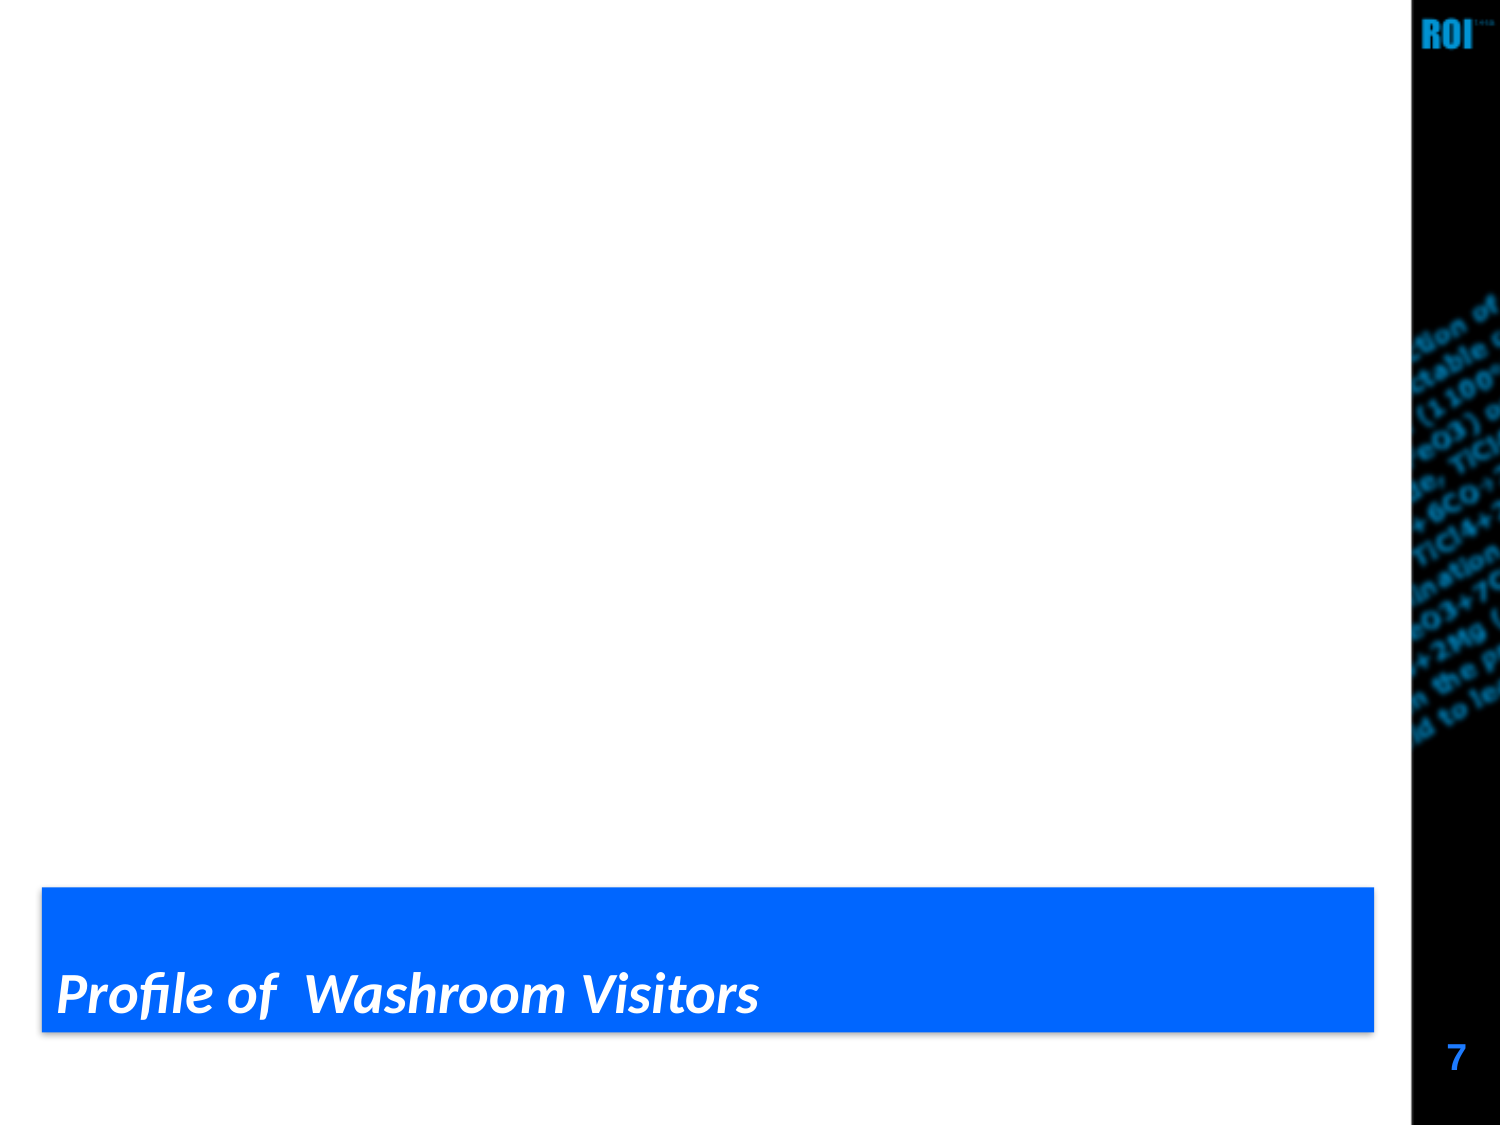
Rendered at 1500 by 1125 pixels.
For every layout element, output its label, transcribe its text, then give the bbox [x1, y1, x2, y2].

text_box Profile of Washroom Visitors [41, 887, 1375, 1033]
slide_number 7 [1169, 1024, 1483, 1101]
picture [1481, 446, 1489, 452]
picture [0, 0, 1500, 1125]
